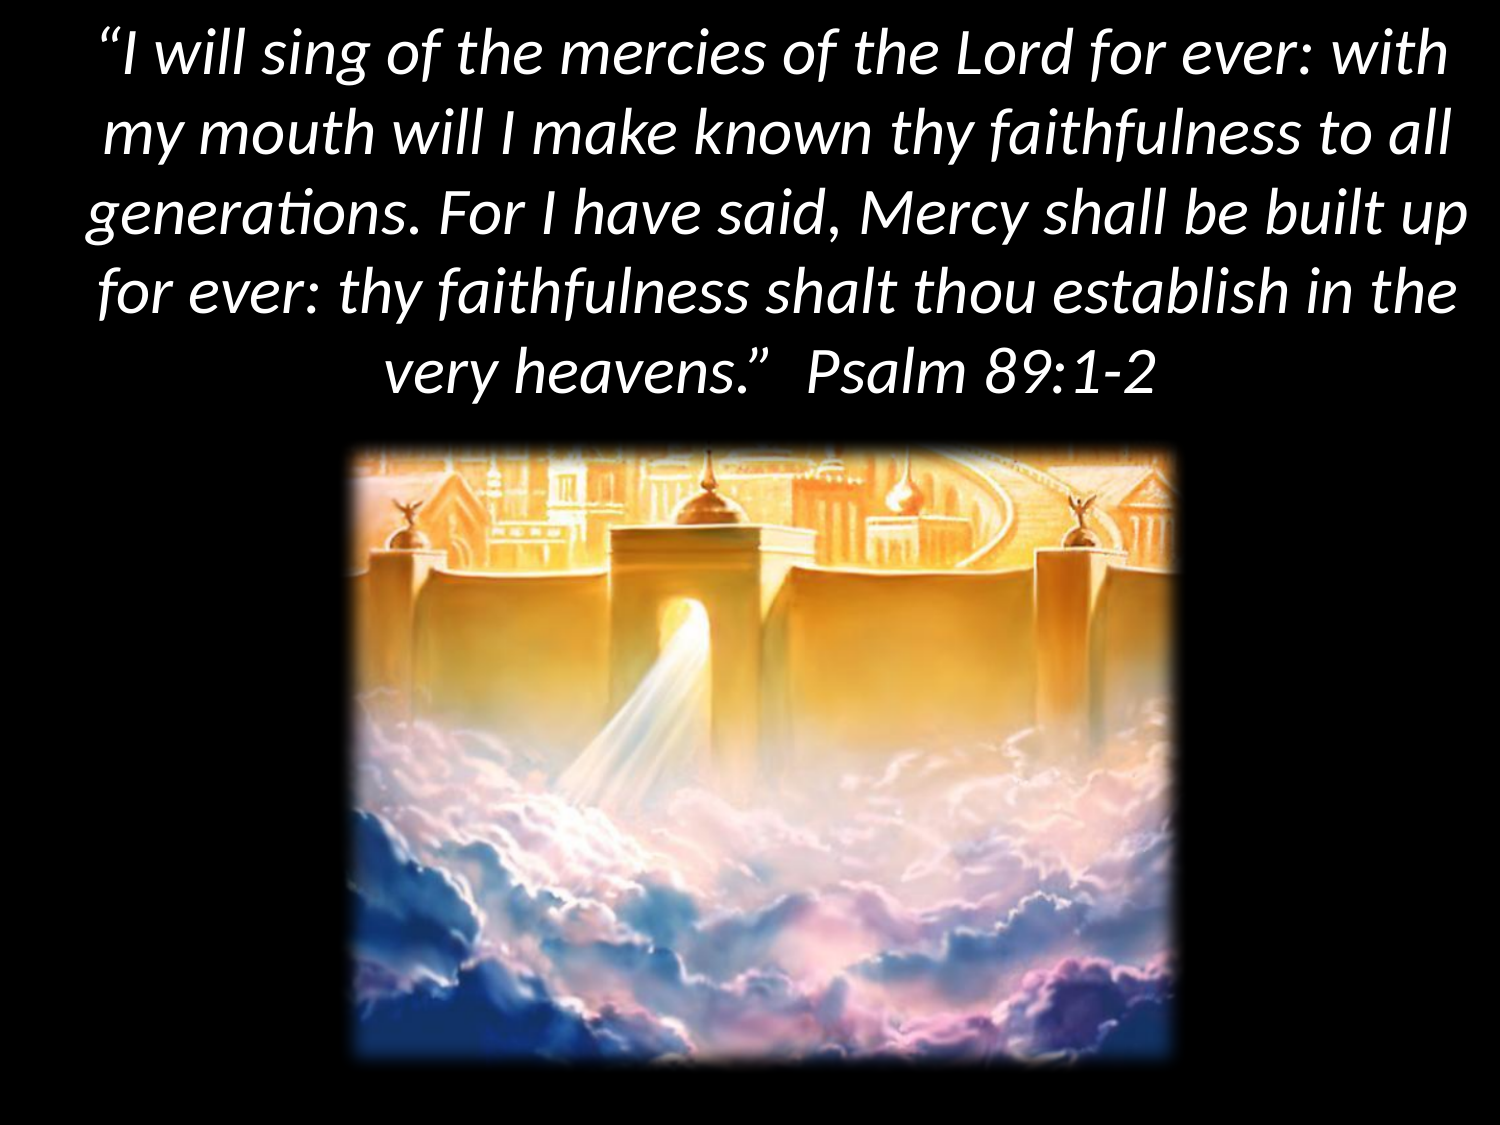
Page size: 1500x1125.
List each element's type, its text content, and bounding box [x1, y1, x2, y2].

picture [337, 437, 1188, 1076]
list “I will sing of the mercies of the Lord for ever: with my mouth will I make known thy faithfulness to all generations. For I have said, Mercy shall be built up for ever: thy faithfulness shalt thou establish in the very heavens.” Psalm 89:1-2 [0, 0, 1500, 638]
